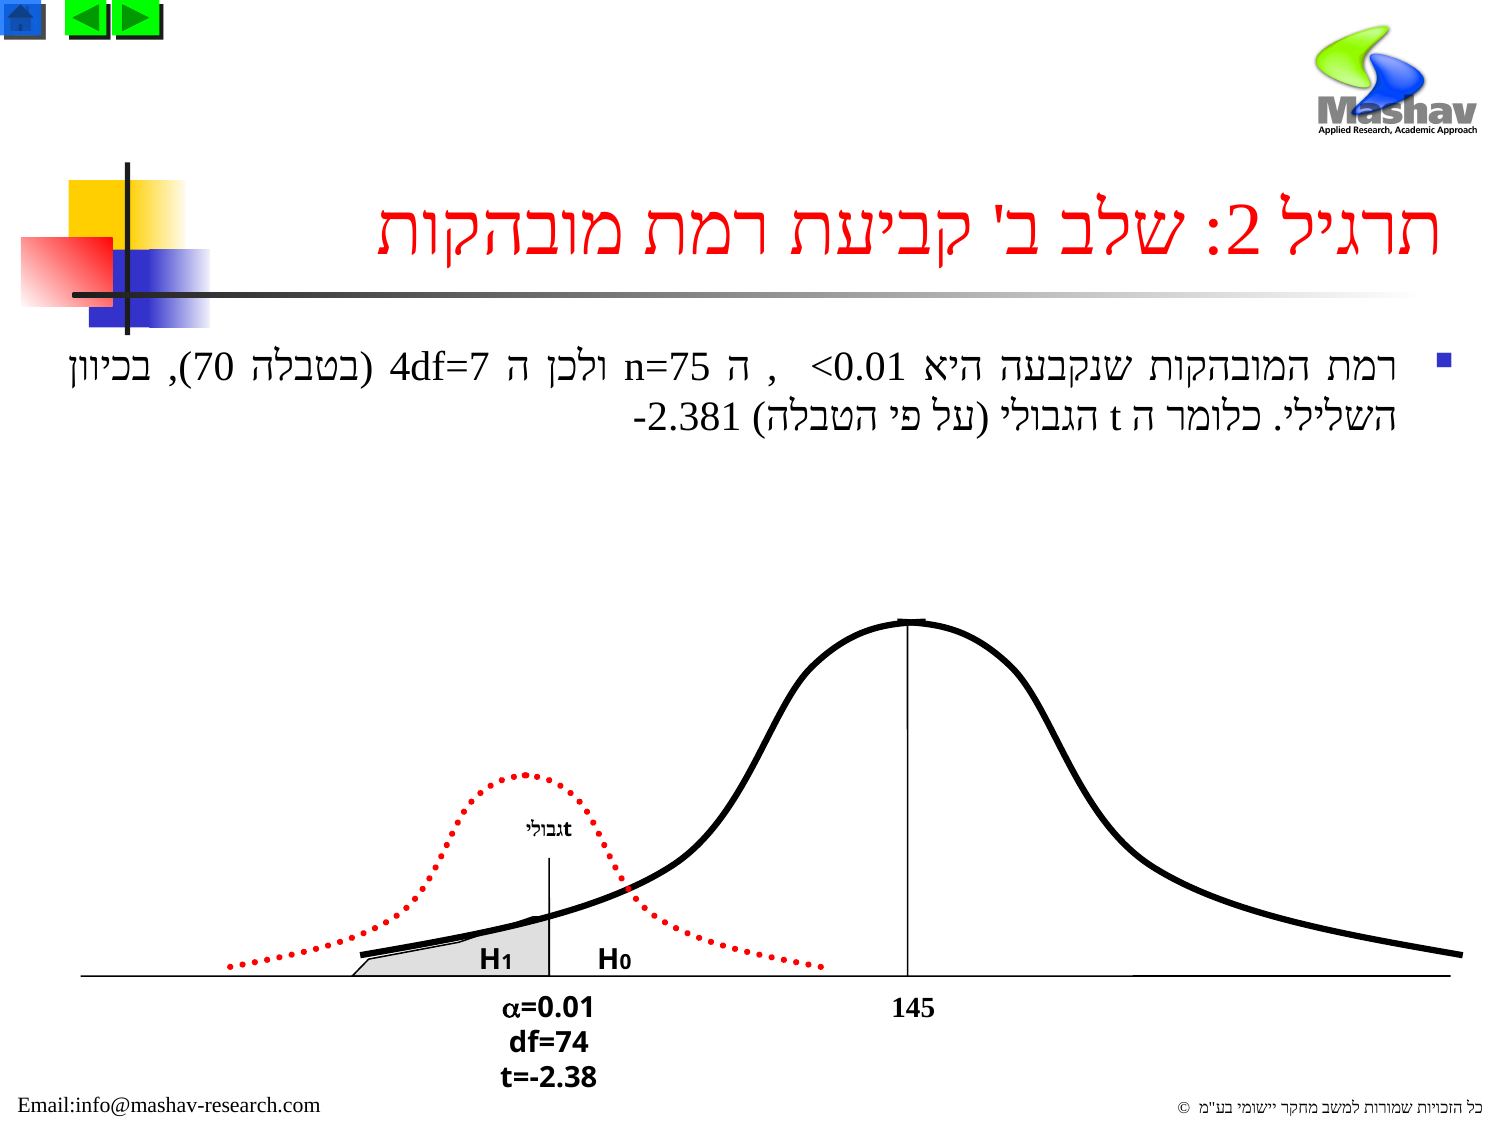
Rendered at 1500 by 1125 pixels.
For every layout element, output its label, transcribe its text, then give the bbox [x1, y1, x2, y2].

text_box t=-2.38 [490, 1059, 608, 1094]
text_box =0.01 [490, 987, 608, 1023]
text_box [229, 774, 822, 968]
title תרגיל 2: שלב ב' קביעת רמת מובהקות  [147, 89, 1460, 278]
text_box 145 [883, 987, 943, 1024]
text_box df=74 [490, 1023, 608, 1059]
picture [1312, 23, 1477, 135]
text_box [359, 621, 1464, 956]
list רמת המובהקות שנקבעה היא <0.01, ה n=75 ולכן ה 4df=7 (בטבלה 70), בכיוון השלילי. כלומר ה t הגבולי (על פי הטבלה) 2.381- [52, 330, 1470, 1007]
